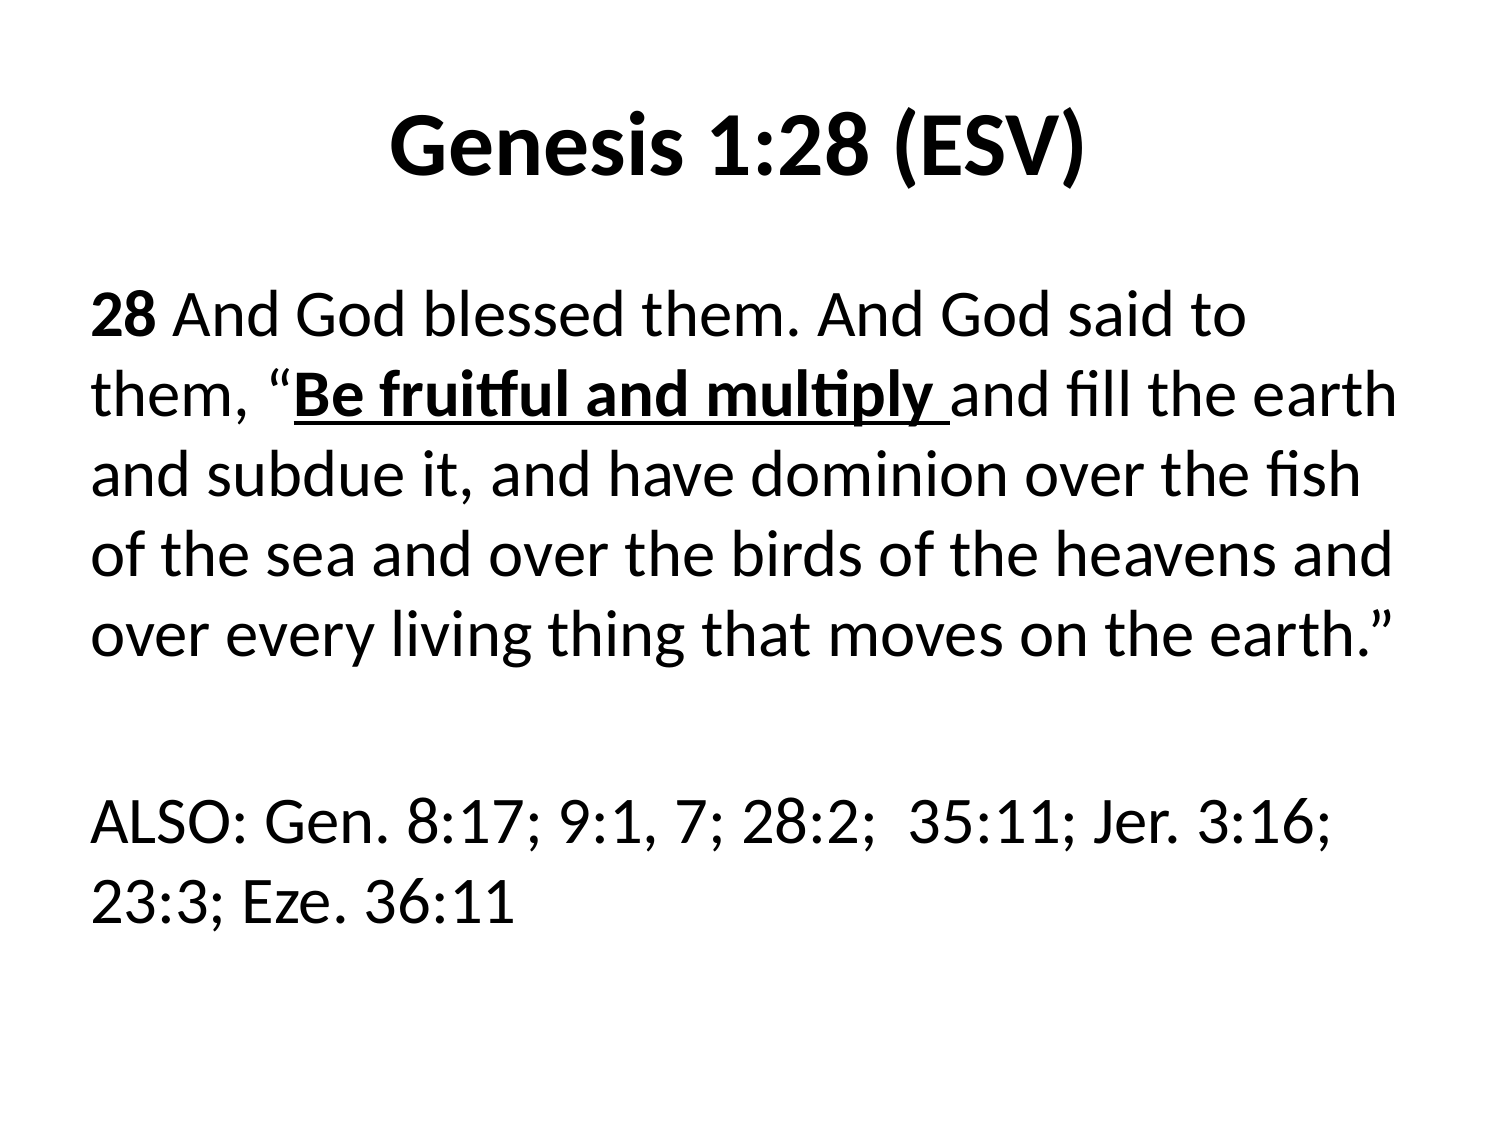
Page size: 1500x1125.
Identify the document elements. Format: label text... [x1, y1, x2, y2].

list 28 And God blessed them. And God said to them, “Be fruitful and multiply and fill the earth and subdue it, and have dominion over the fish of the sea and over the birds of the heavens and over every living thing that moves on the earth.” ALSO: Gen. 8:17; 9:1, 7; 28:2; 35:11; Jer. 3:16; 23:3; Eze. 36:11 [75, 262, 1425, 1005]
title Genesis 1:28 (ESV) [75, 45, 1425, 233]
